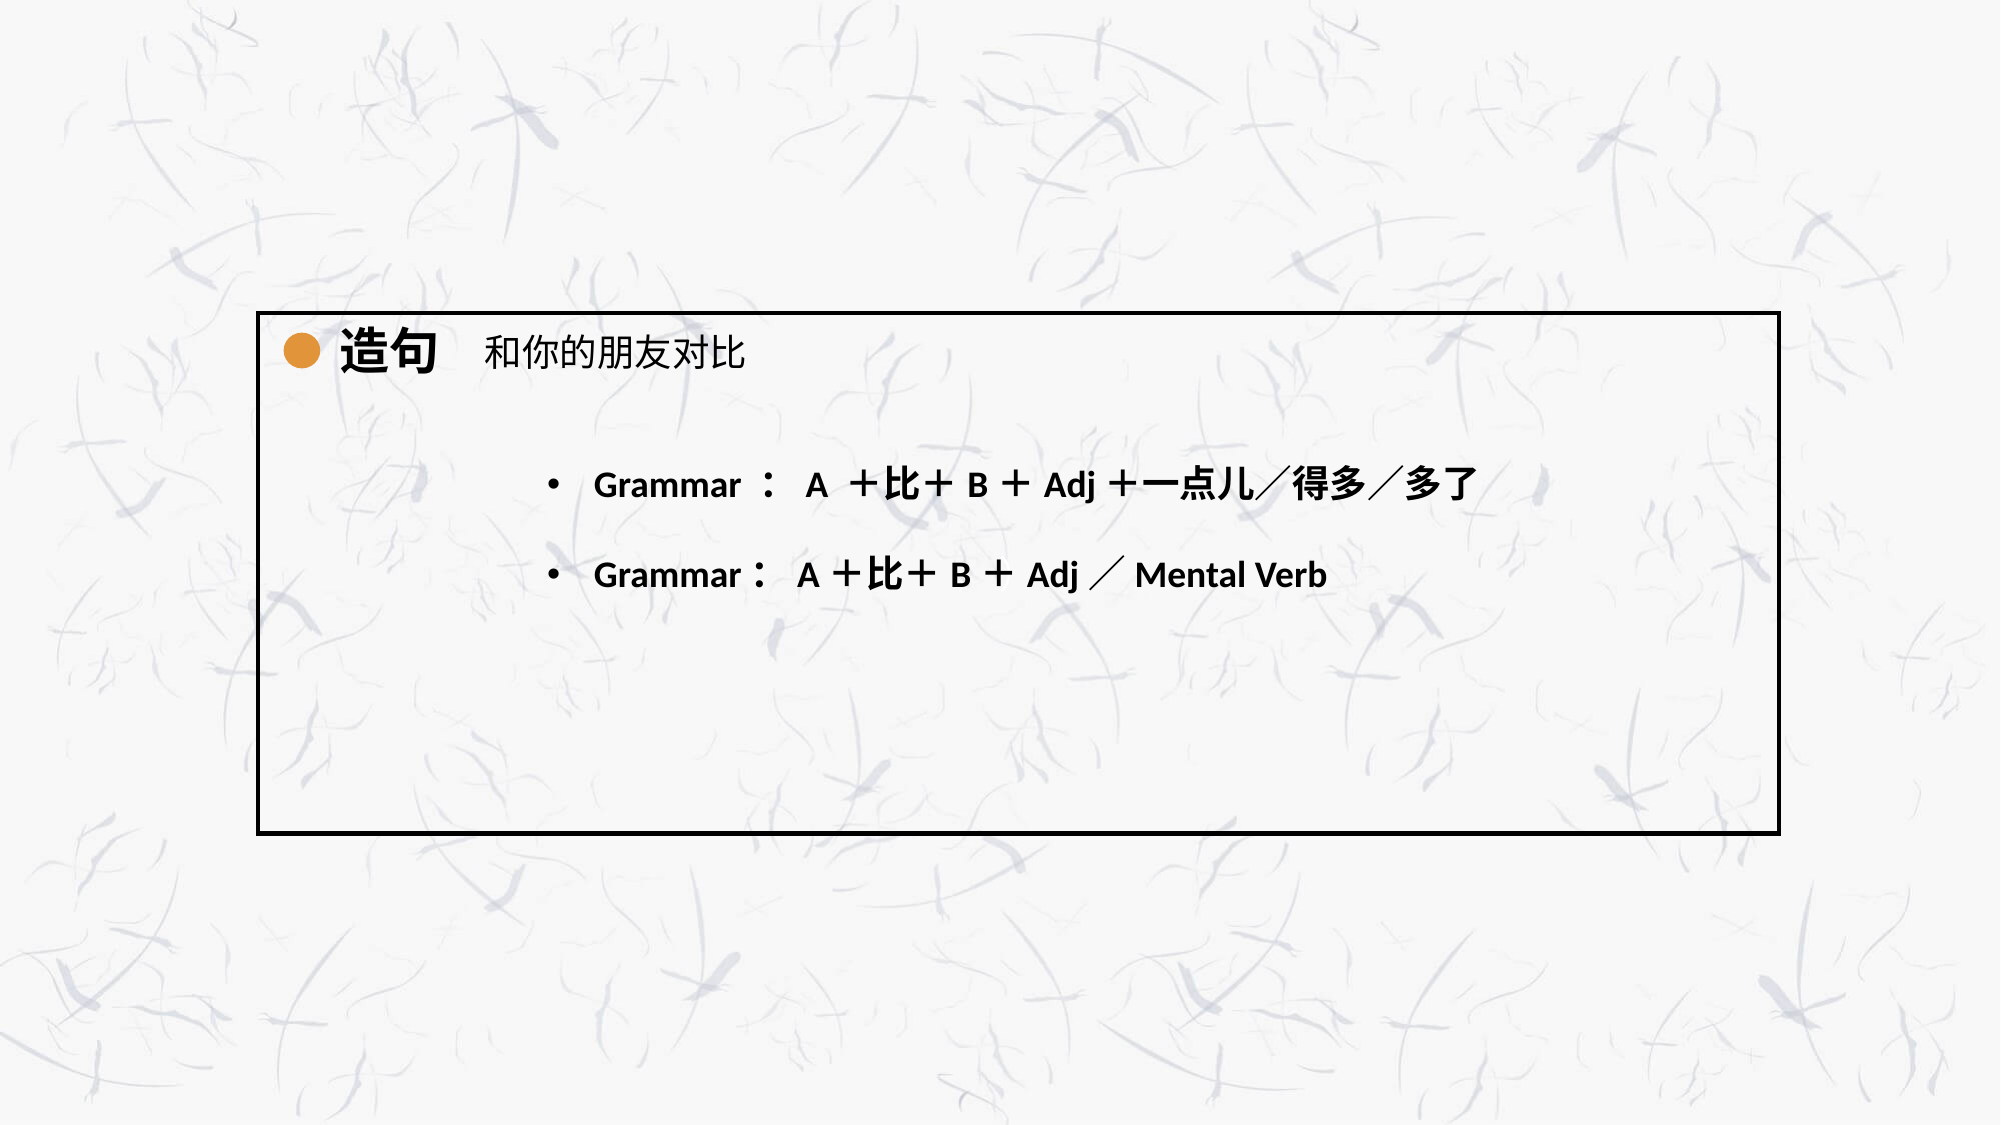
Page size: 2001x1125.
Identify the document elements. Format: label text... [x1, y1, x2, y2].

text_box 造句 [324, 312, 455, 388]
picture [0, 0, 2001, 1125]
text_box 和你的朋友对比 [469, 321, 762, 382]
text_box Grammar ：A ＋比＋B＋Adj＋一点儿／得多／多了 Grammar：A＋比＋B＋Adj／Mental Verb [532, 453, 1495, 603]
text_box [282, 331, 322, 370]
text_box ） [257, 312, 1780, 834]
